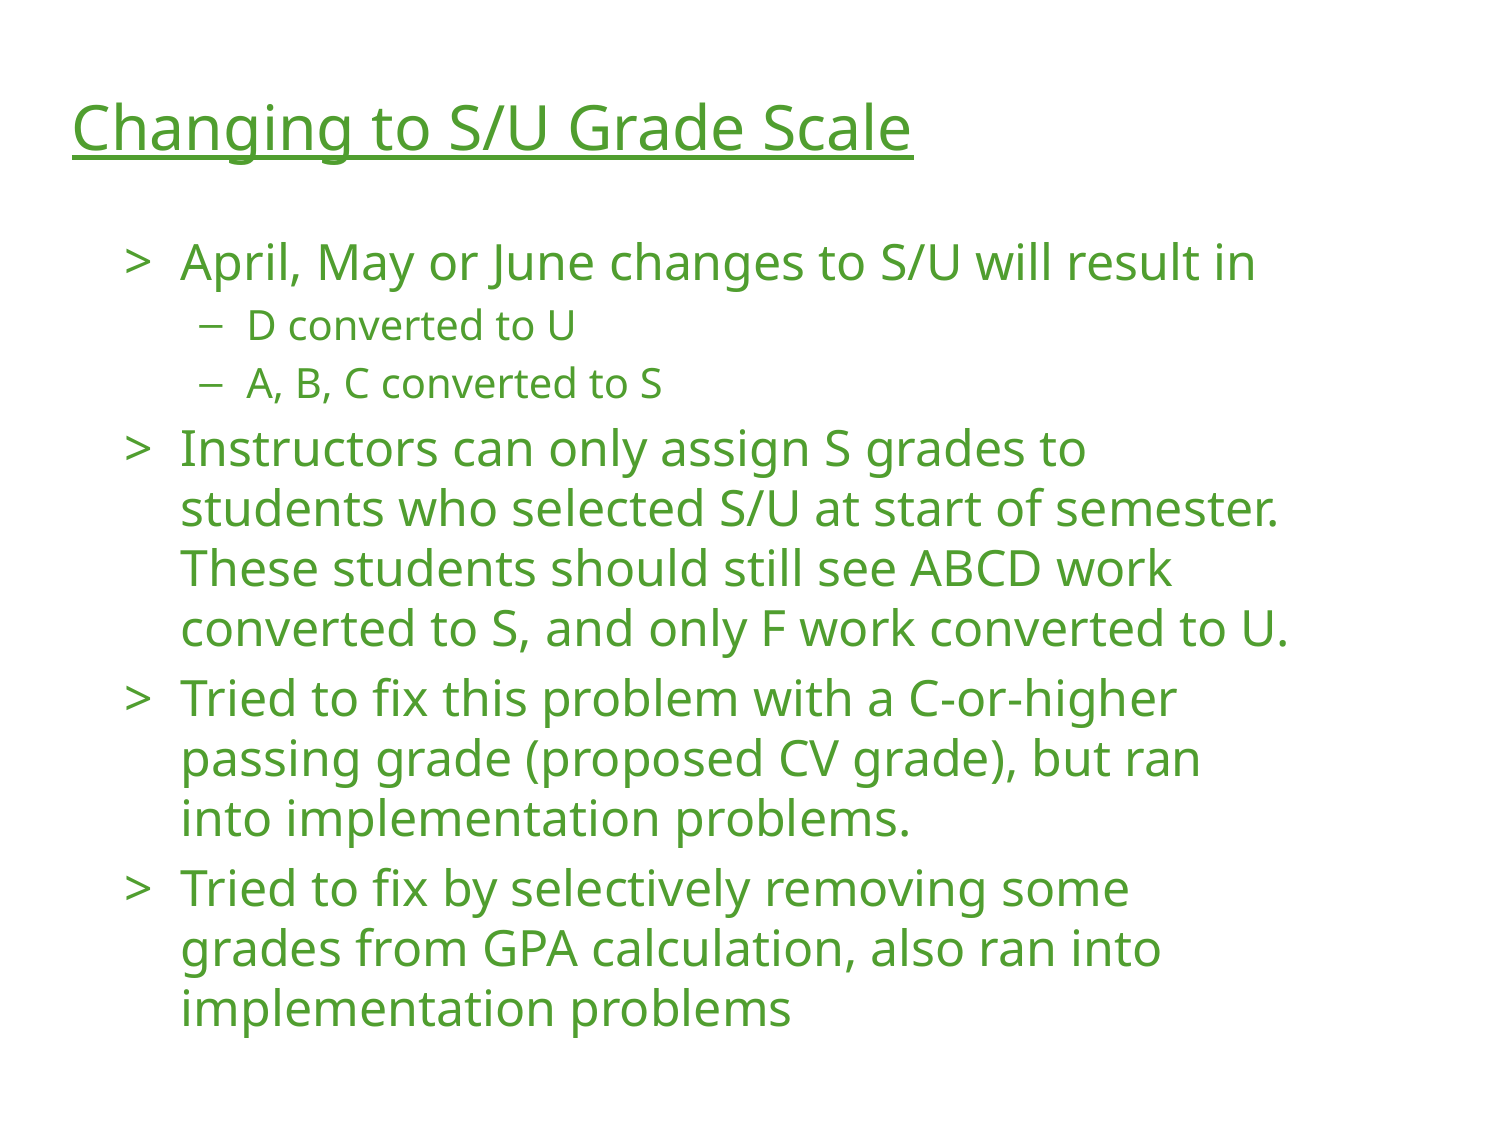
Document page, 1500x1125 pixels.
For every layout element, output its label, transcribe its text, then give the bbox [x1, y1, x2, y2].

list April, May or June changes to S/U will result in D converted to U A, B, C converted to S Instructors can only assign S grades to students who selected S/U at start of semester. These students should still see ABCD work converted to S, and only F work converted to U. Tried to fix this problem with a C-or-higher passing grade (proposed CV grade), but ran into implementation problems. Tried to fix by selectively removing some grades from GPA calculation, also ran into implementation problems [109, 222, 1320, 1036]
list Changing to S/U Grade Scale [57, 89, 1400, 184]
